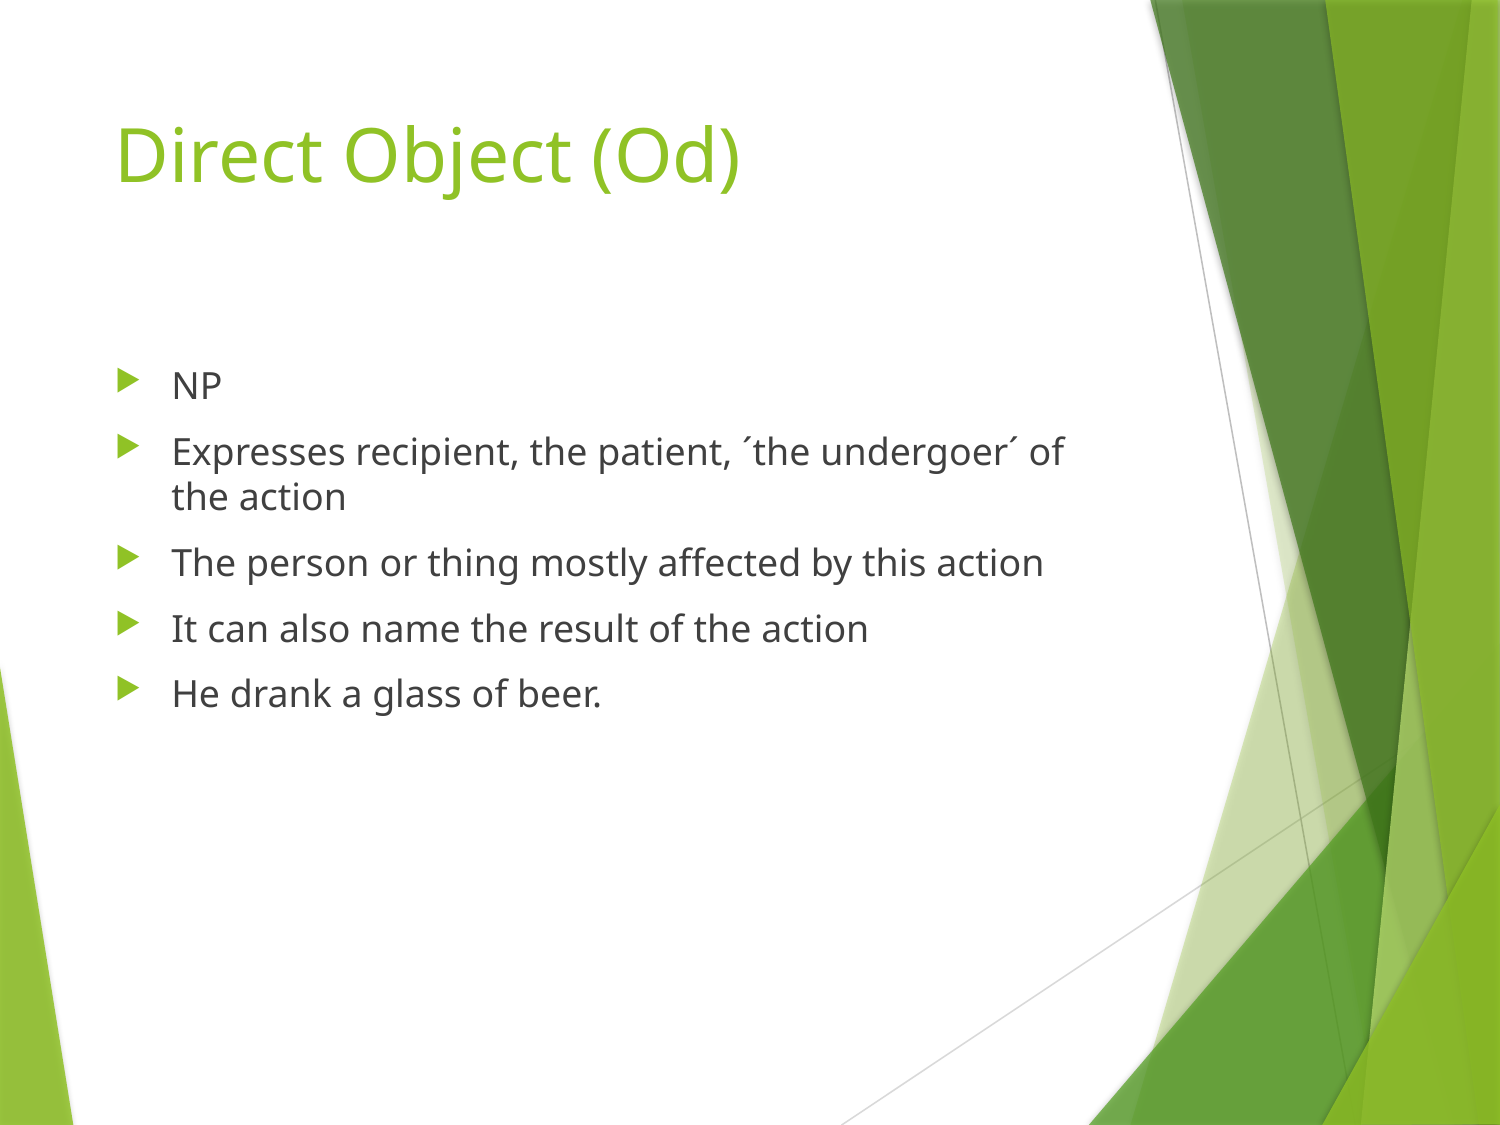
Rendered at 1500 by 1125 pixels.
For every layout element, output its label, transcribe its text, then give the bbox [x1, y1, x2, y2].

title Direct Object (Od) [99, 99, 1142, 317]
list NP Expresses recipient, the patient, ´the undergoer´ of the action The person or thing mostly affected by this action It can also name the result of the action He drank a glass of beer. [99, 354, 1142, 992]
